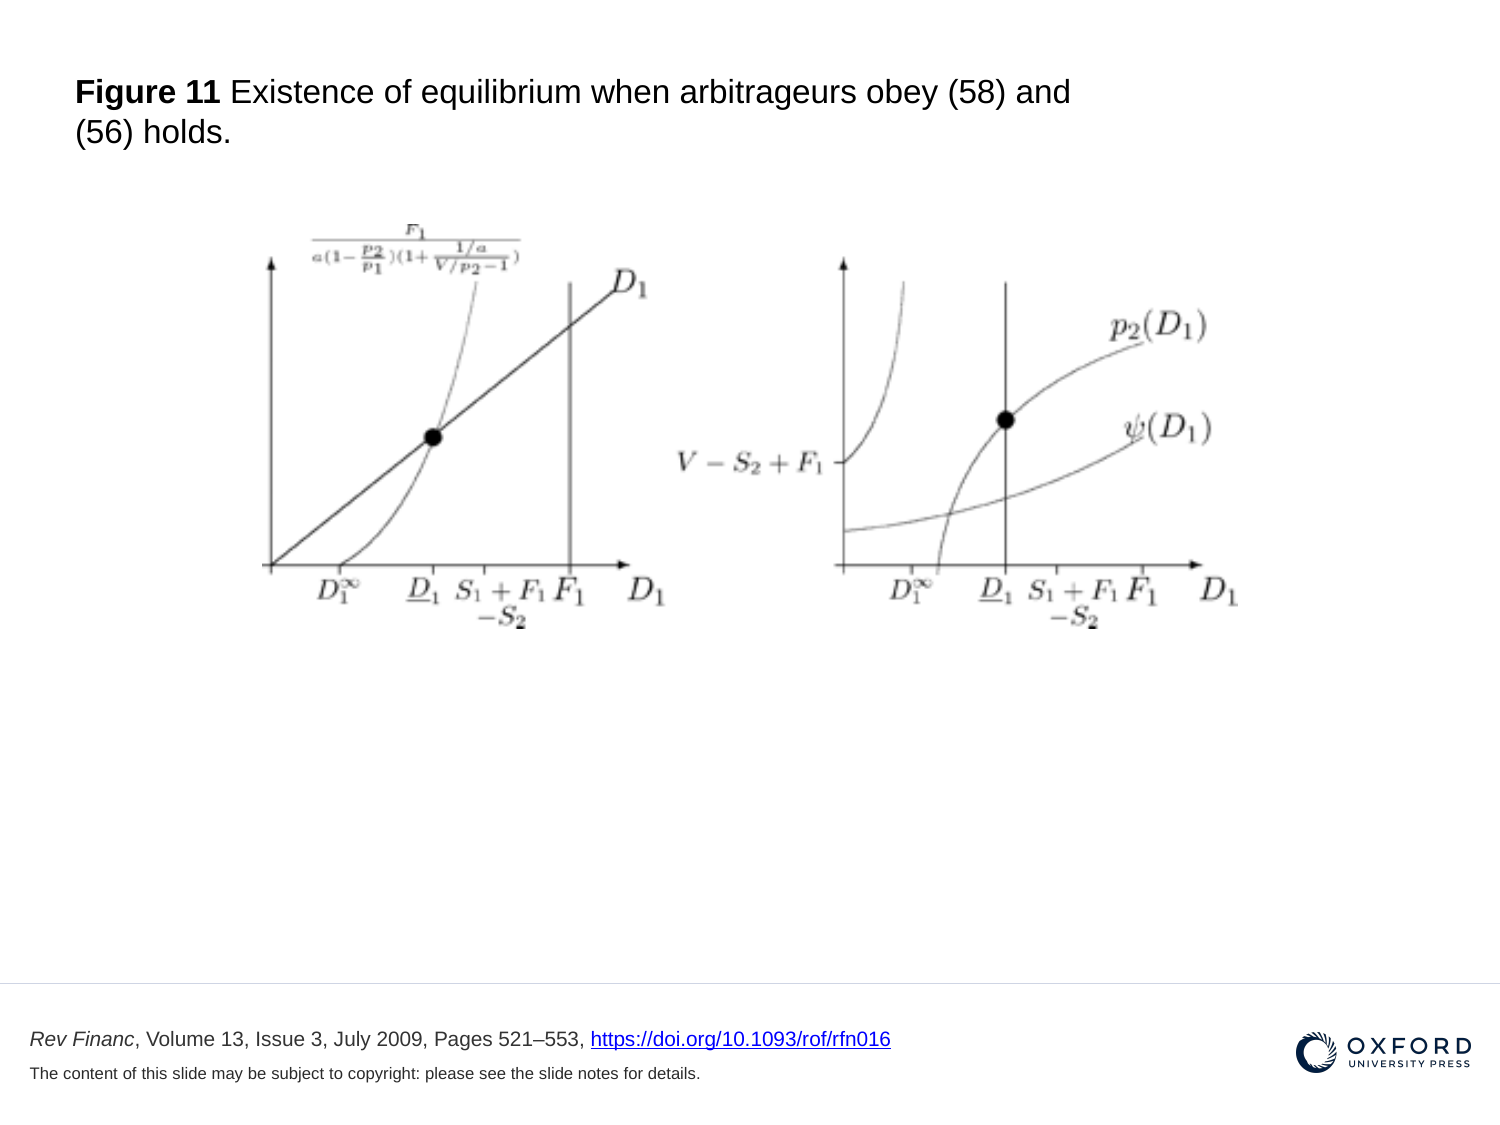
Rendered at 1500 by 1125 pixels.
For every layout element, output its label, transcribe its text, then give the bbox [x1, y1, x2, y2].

title Figure 11 Existence of equilibrium when arbitrageurs obey (58) and (56) holds. [75, 69, 1078, 171]
picture [262, 224, 1238, 629]
picture [1296, 1032, 1471, 1073]
footer Rev Financ, Volume 13, Issue 3, July 2009, Pages 521–553, https://doi.org/10.1093/rof/rfn016 The content of this slide may be subject to copyright: please see the slide notes for details. [0, 983, 1260, 1125]
